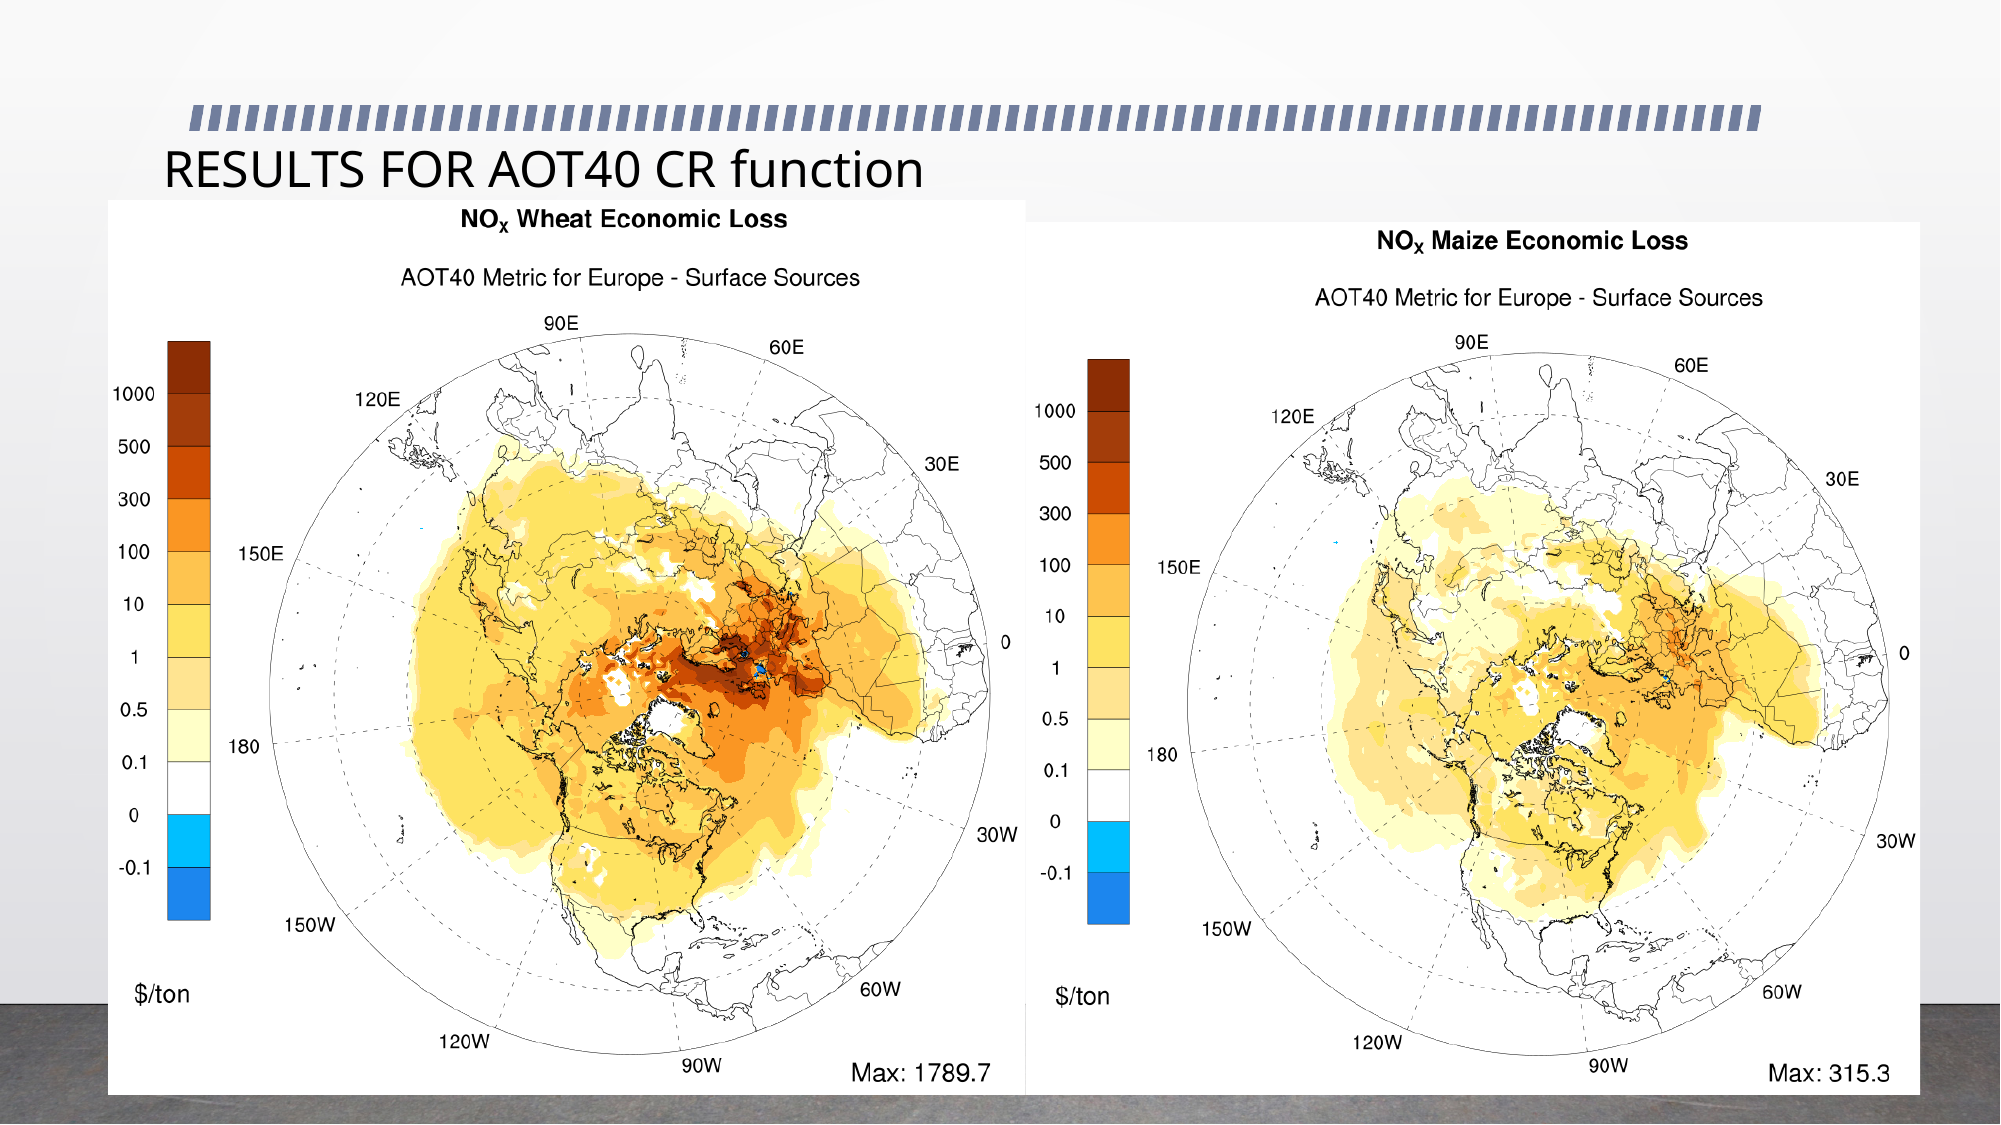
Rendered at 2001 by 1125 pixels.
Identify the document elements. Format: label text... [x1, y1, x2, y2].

text_box RESULTS FOR AOT40 CR function [148, 136, 1724, 222]
picture [0, 200, 2000, 1124]
